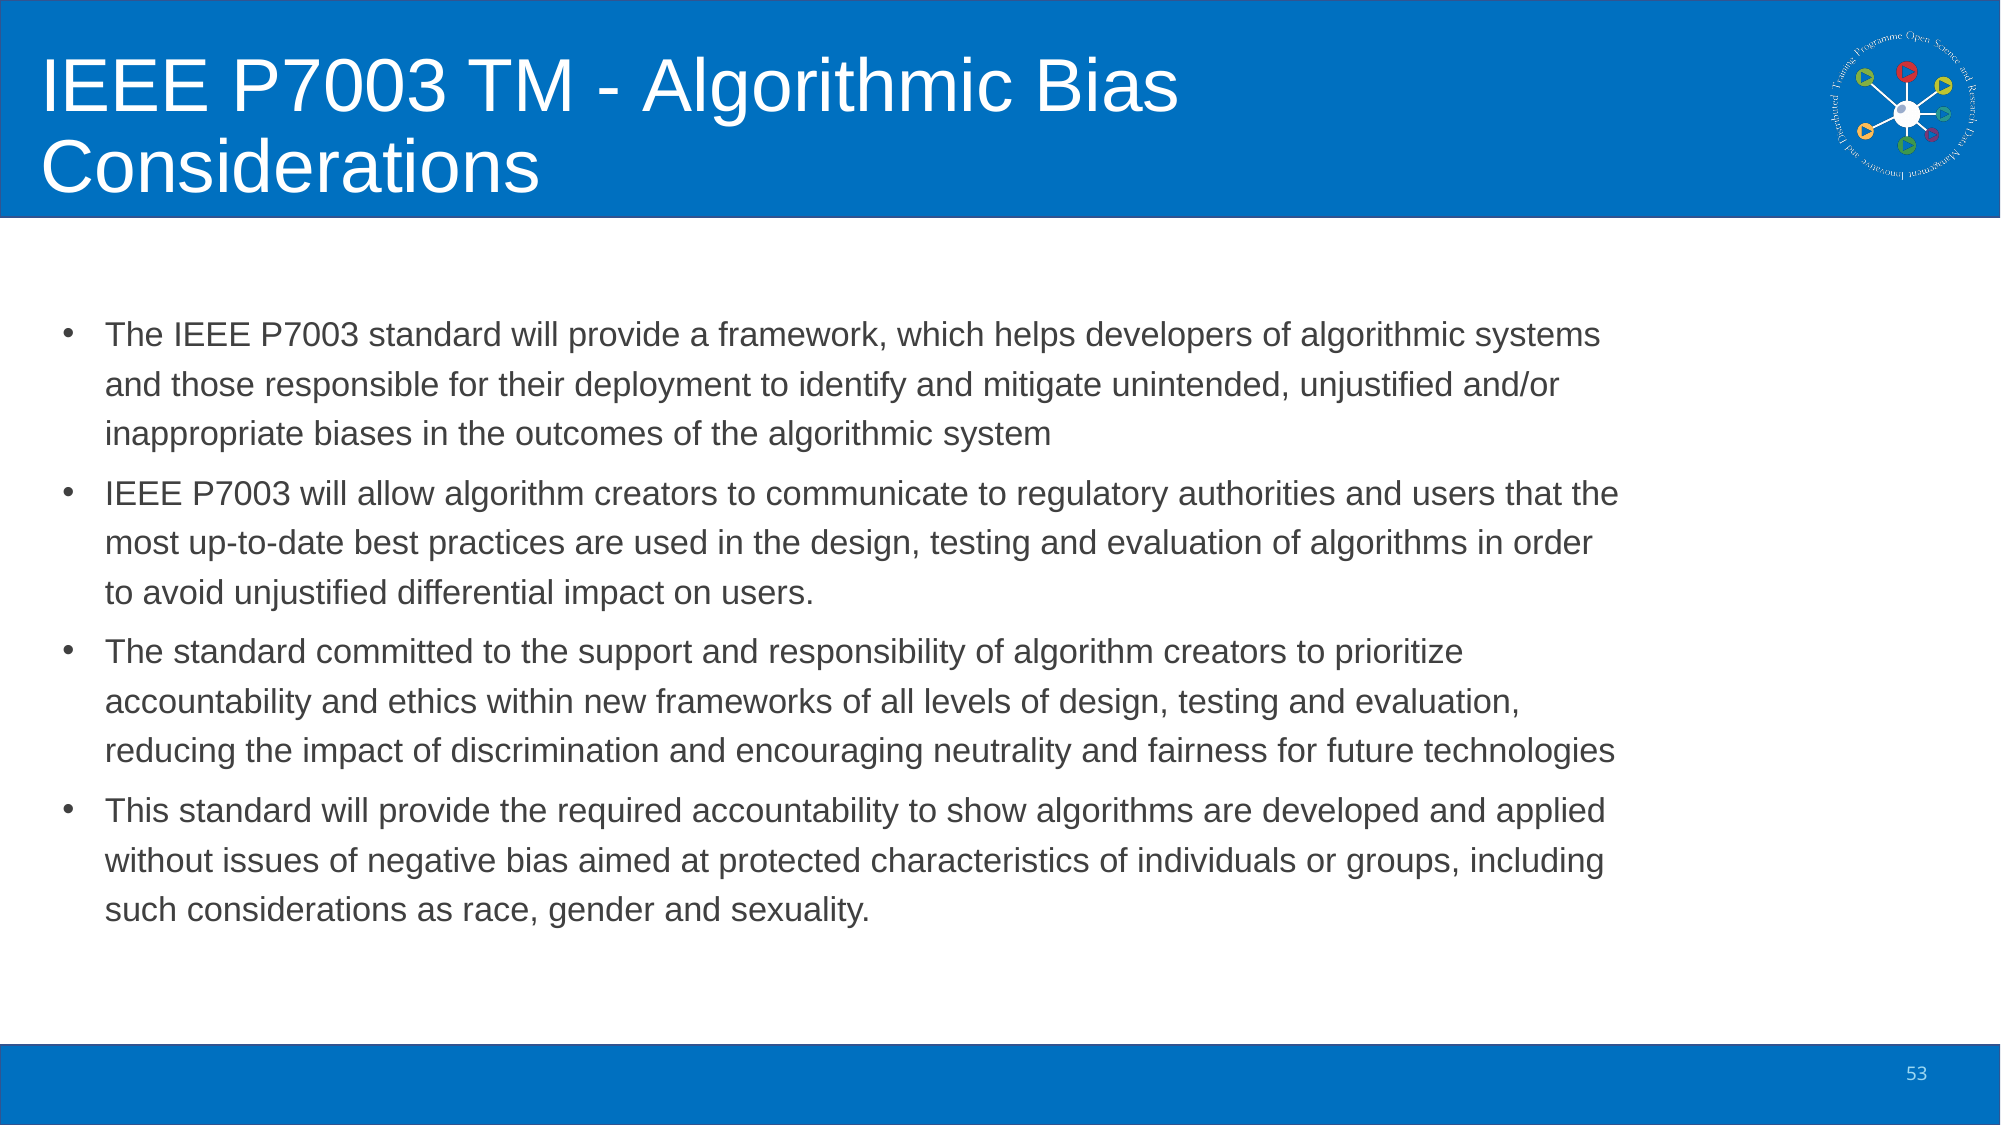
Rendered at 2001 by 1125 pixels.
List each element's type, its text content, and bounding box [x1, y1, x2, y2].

list The IEEE P7003 standard will provide a framework, which helps developers of algorithmic systems and those responsible for their deployment to identify and mitigate unintended, unjustified and/or inappropriate biases in the outcomes of the algorithmic system IEEE P7003 will allow algorithm creators to communicate to regulatory authorities and users that the most up-to-date best practices are used in the design, testing and evaluation of algorithms in order to avoid unjustified differential impact on users. The standard committed to the support and responsibility of algorithm creators to prioritize accountability and ethics within new frameworks of all levels of design, testing and evaluation, reducing the impact of discrimination and encouraging neutrality and fairness for future technologies This standard will provide the required accountability to show algorithms are developed and applied without issues of negative bias aimed at protected characteristics of individuals or groups, including such considerations as race, gender and sexuality. [47, 296, 1636, 997]
title IEEE P7003 TM - Algorithmic Bias Considerations [25, 19, 1674, 237]
picture [1830, 31, 1977, 180]
slide_number 53 [1899, 748, 1932, 1125]
